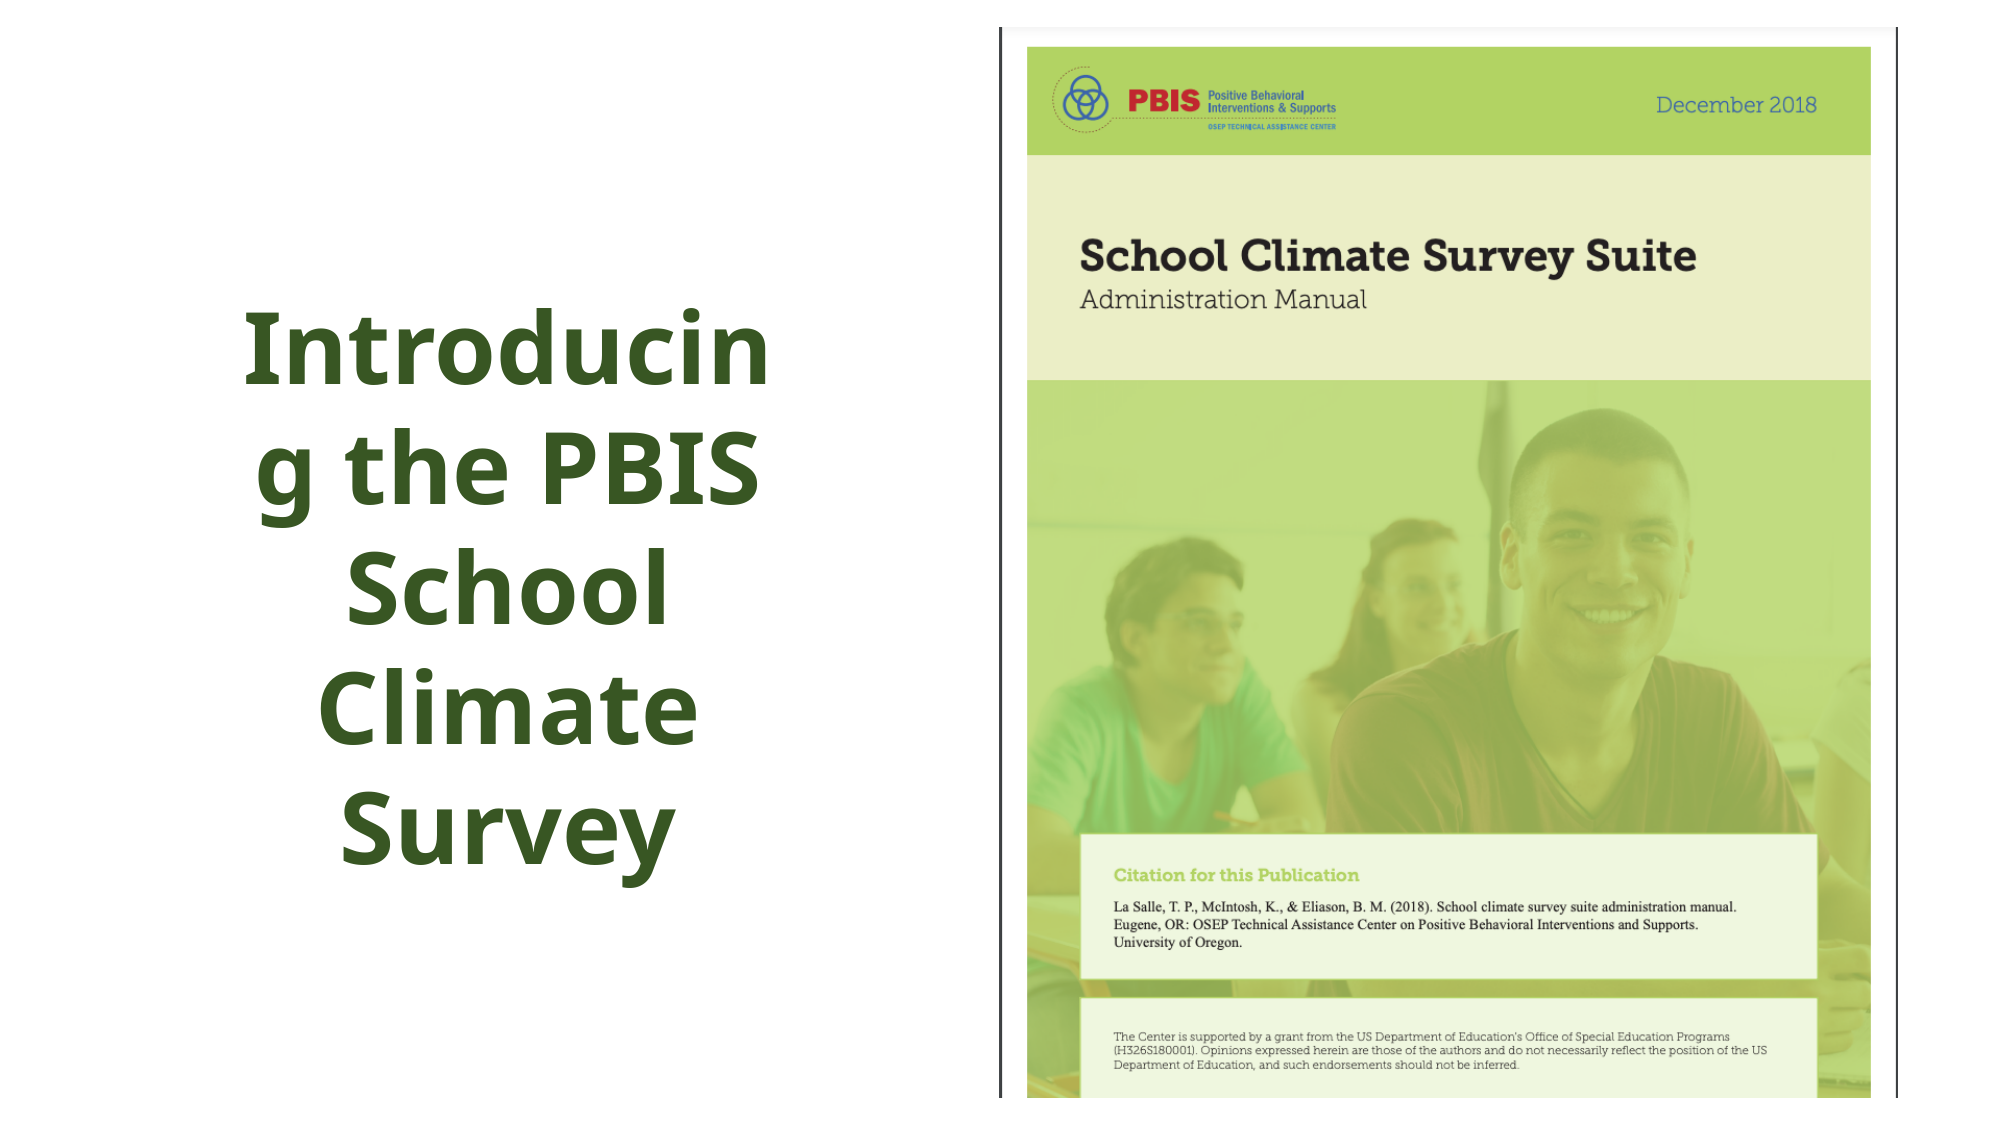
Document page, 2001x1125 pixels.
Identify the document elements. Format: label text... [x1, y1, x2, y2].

picture [999, 27, 1898, 1098]
text_box Introducing the PBIS School Climate Survey [219, 277, 798, 892]
